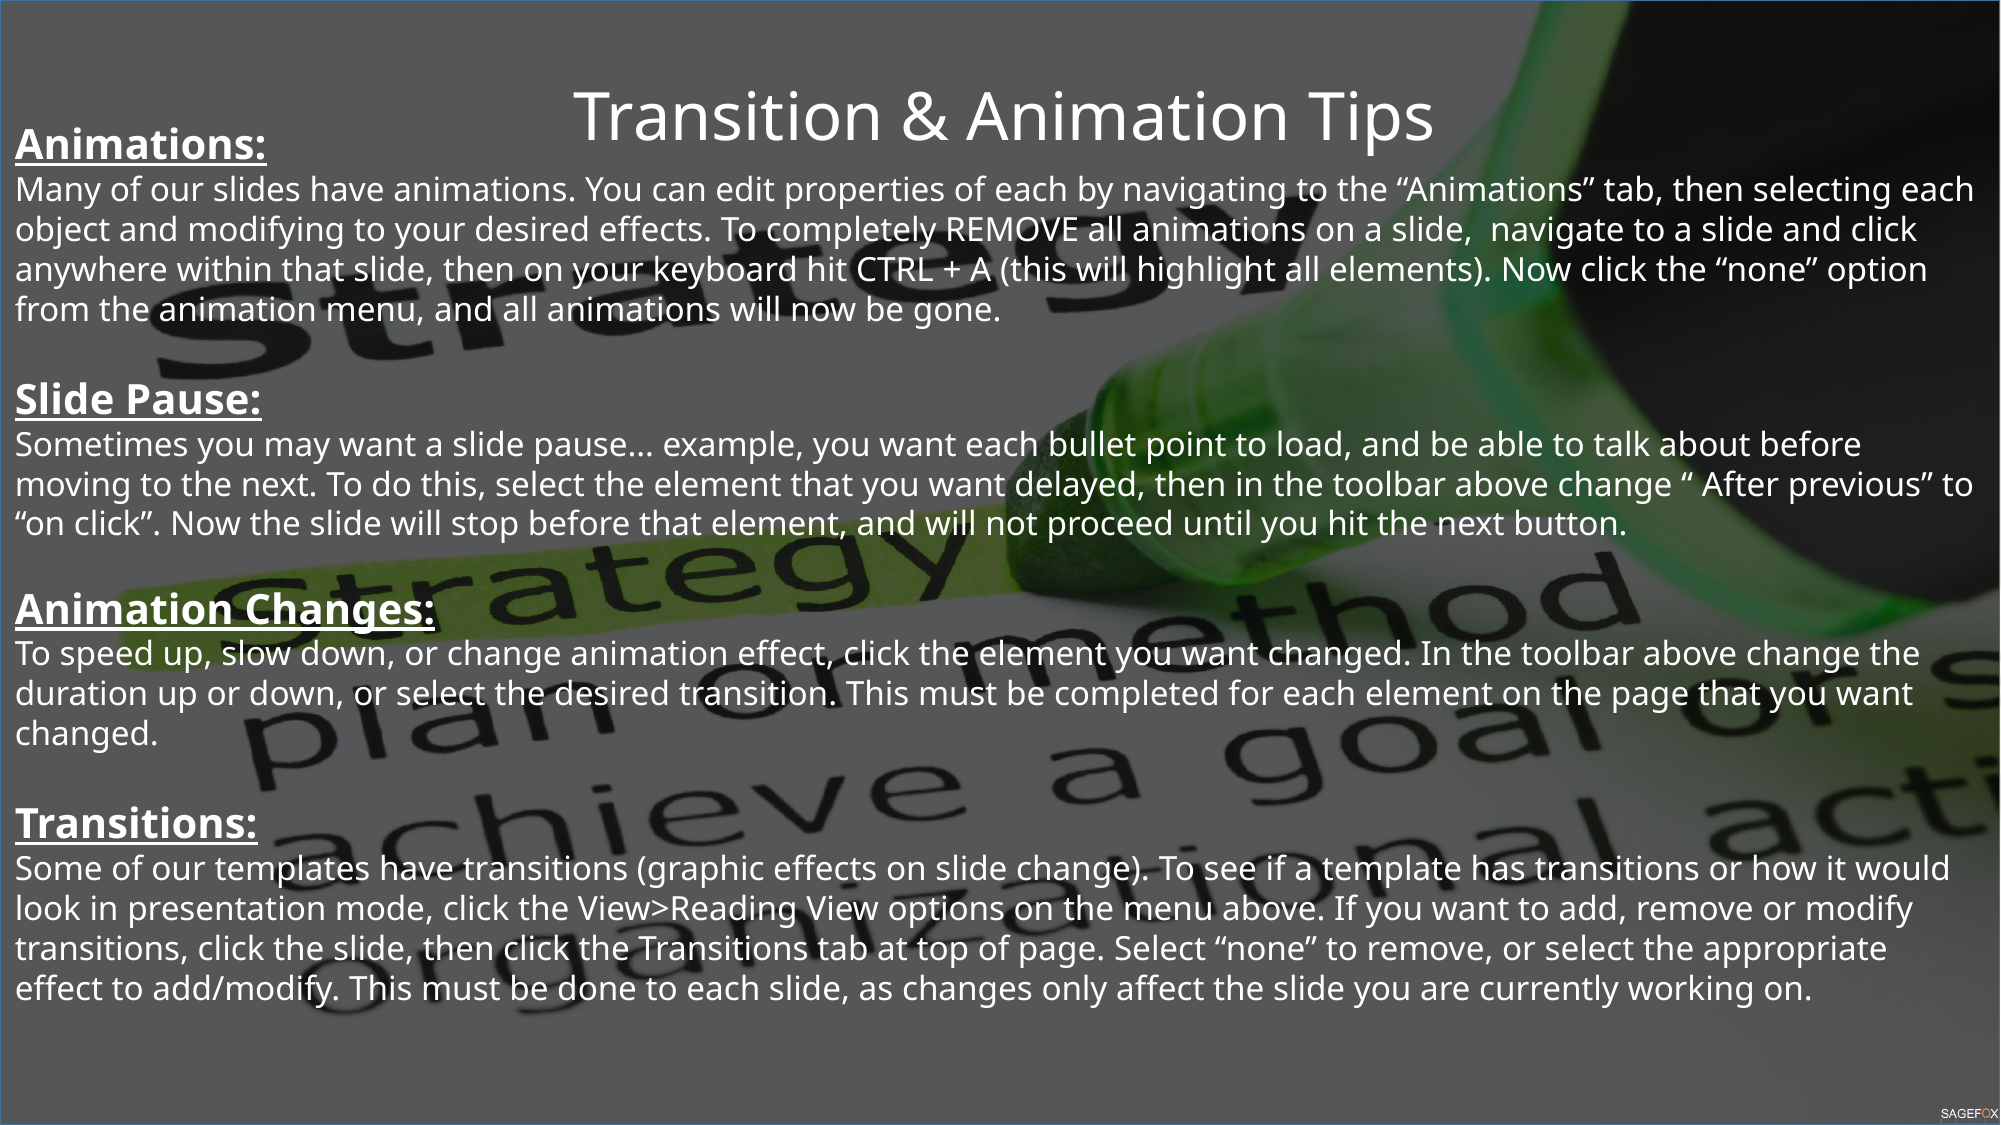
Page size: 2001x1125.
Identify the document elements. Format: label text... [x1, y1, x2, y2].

title Transition & Animation Tips [477, 59, 1532, 177]
text_box Animations: Many of our slides have animations. You can edit properties of each by navigating to the “Animations” tab, then selecting each object and modifying to your desired effects. To completely REMOVE all animations on a slide, navigate to a slide and click anywhere within that slide, then on your keyboard hit CTRL + A (this will highlight all elements). Now click the “none” option from the animation menu, and all animations will now be gone. Slide Pause: Sometimes you may want a slide pause… example, you want each bullet point to load, and be able to talk about before moving to the next. To do this, select the element that you want delayed, then in the toolbar above change “ After previous” to “on click”. Now the slide will stop before that element, and will not proceed until you hit the next button. Animation Changes: To speed up, slow down, or change animation effect, click the element you want changed. In the toolbar above change the duration up or down, or select the desired transition. This must be completed for each element on the page that you want changed. Transitions: Some of our templates have transitions (graphic effects on slide change). To see if a template has transitions or how it would look in presentation mode, click the View>Reading View options on the menu above. If you want to add, remove or modify transitions, click the slide, then click the Transitions tab at top of page. Select “none” to remove, or select the appropriate effect to add/modify. This must be done to each slide, as changes only affect the slide you are currently working on. [0, 0, 2000, 1125]
